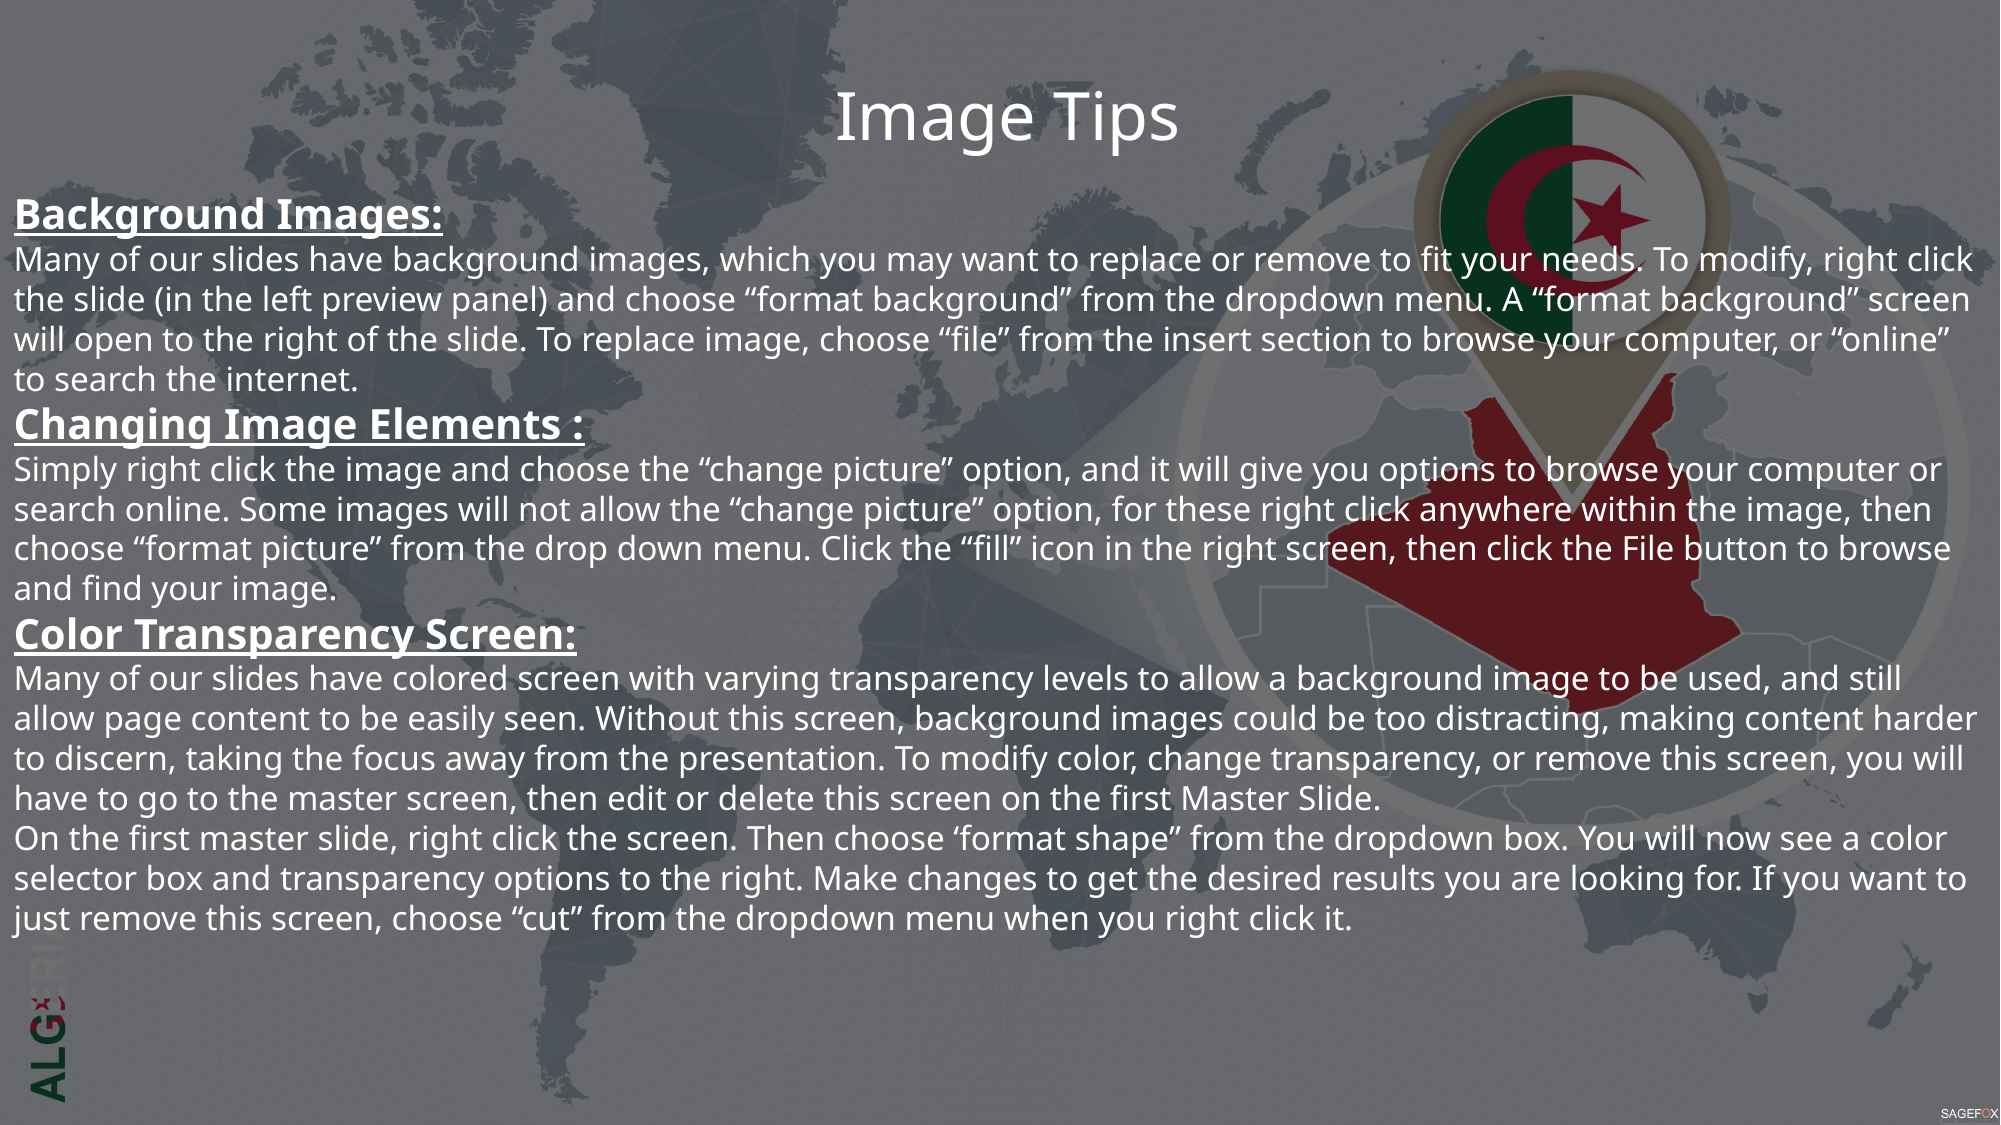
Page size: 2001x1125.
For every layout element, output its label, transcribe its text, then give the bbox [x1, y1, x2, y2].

text_box Background Images: Many of our slides have background images, which you may want to replace or remove to fit your needs. To modify, right click the slide (in the left preview panel) and choose “format background” from the dropdown menu. A “format background” screen will open to the right of the slide. To replace image, choose “file” from the insert section to browse your computer, or “online” to search the internet. Changing Image Elements : Simply right click the image and choose the “change picture” option, and it will give you options to browse your computer or search online. Some images will not allow the “change picture” option, for these right click anywhere within the image, then choose “format picture” from the drop down menu. Click the “fill” icon in the right screen, then click the File button to browse and find your image. Color Transparency Screen: Many of our slides have colored screen with varying transparency levels to allow a background image to be used, and still allow page content to be easily seen. Without this screen, background images could be too distracting, making content harder to discern, taking the focus away from the presentation. To modify color, change transparency, or remove this screen, you will have to go to the master screen, then edit or delete this screen on the first Master Slide. On the first master slide, right click the screen. Then choose ‘format shape” from the dropdown box. You will now see a color selector box and transparency options to the right. Make changes to get the desired results you are looking for. If you want to just remove this screen, choose “cut” from the dropdown menu when you right click it. [0, 0, 2000, 1125]
title Image Tips [597, 59, 1420, 177]
